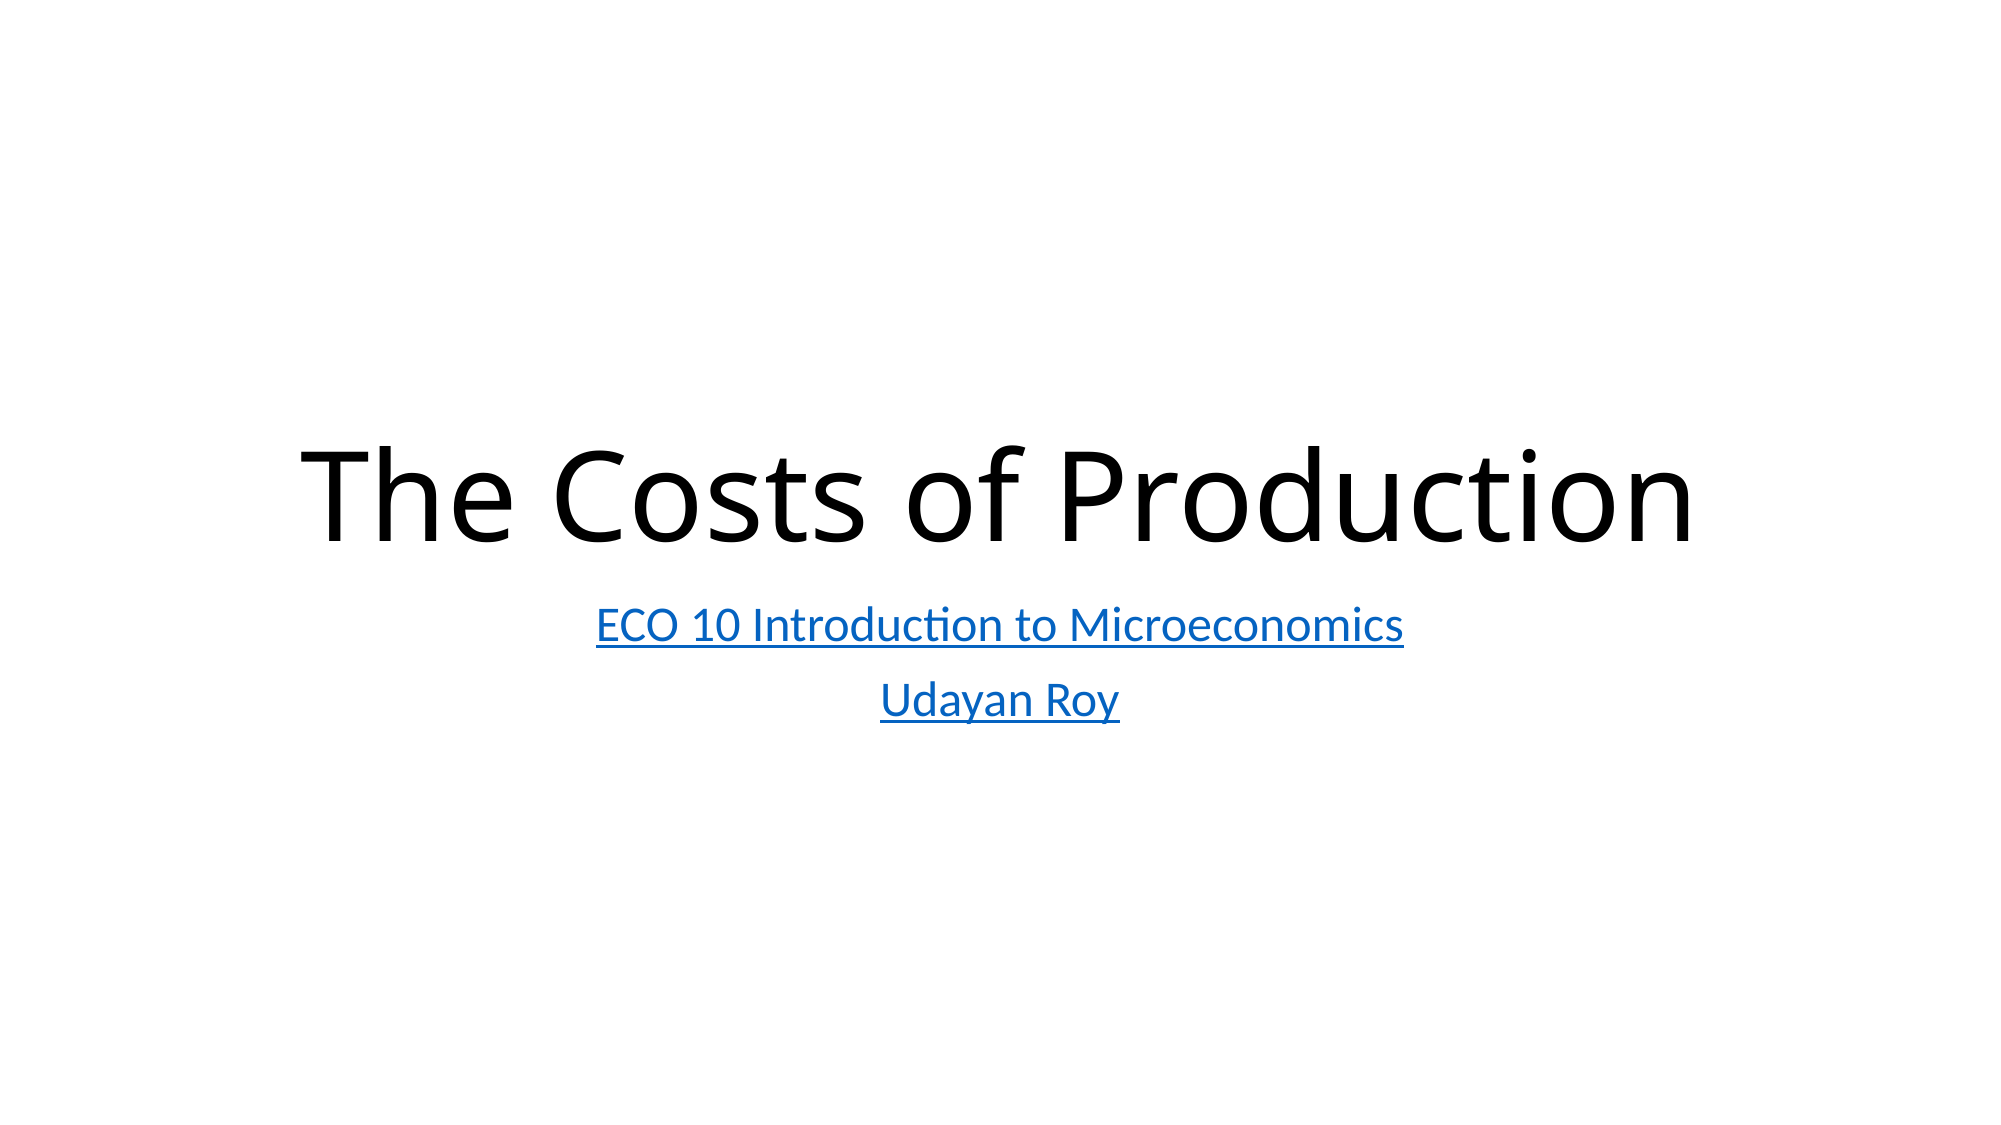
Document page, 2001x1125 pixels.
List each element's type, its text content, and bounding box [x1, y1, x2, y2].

title The Costs of Production [249, 184, 1750, 576]
subtitle ECO 10 Introduction to Microeconomics Udayan Roy [249, 590, 1750, 863]
